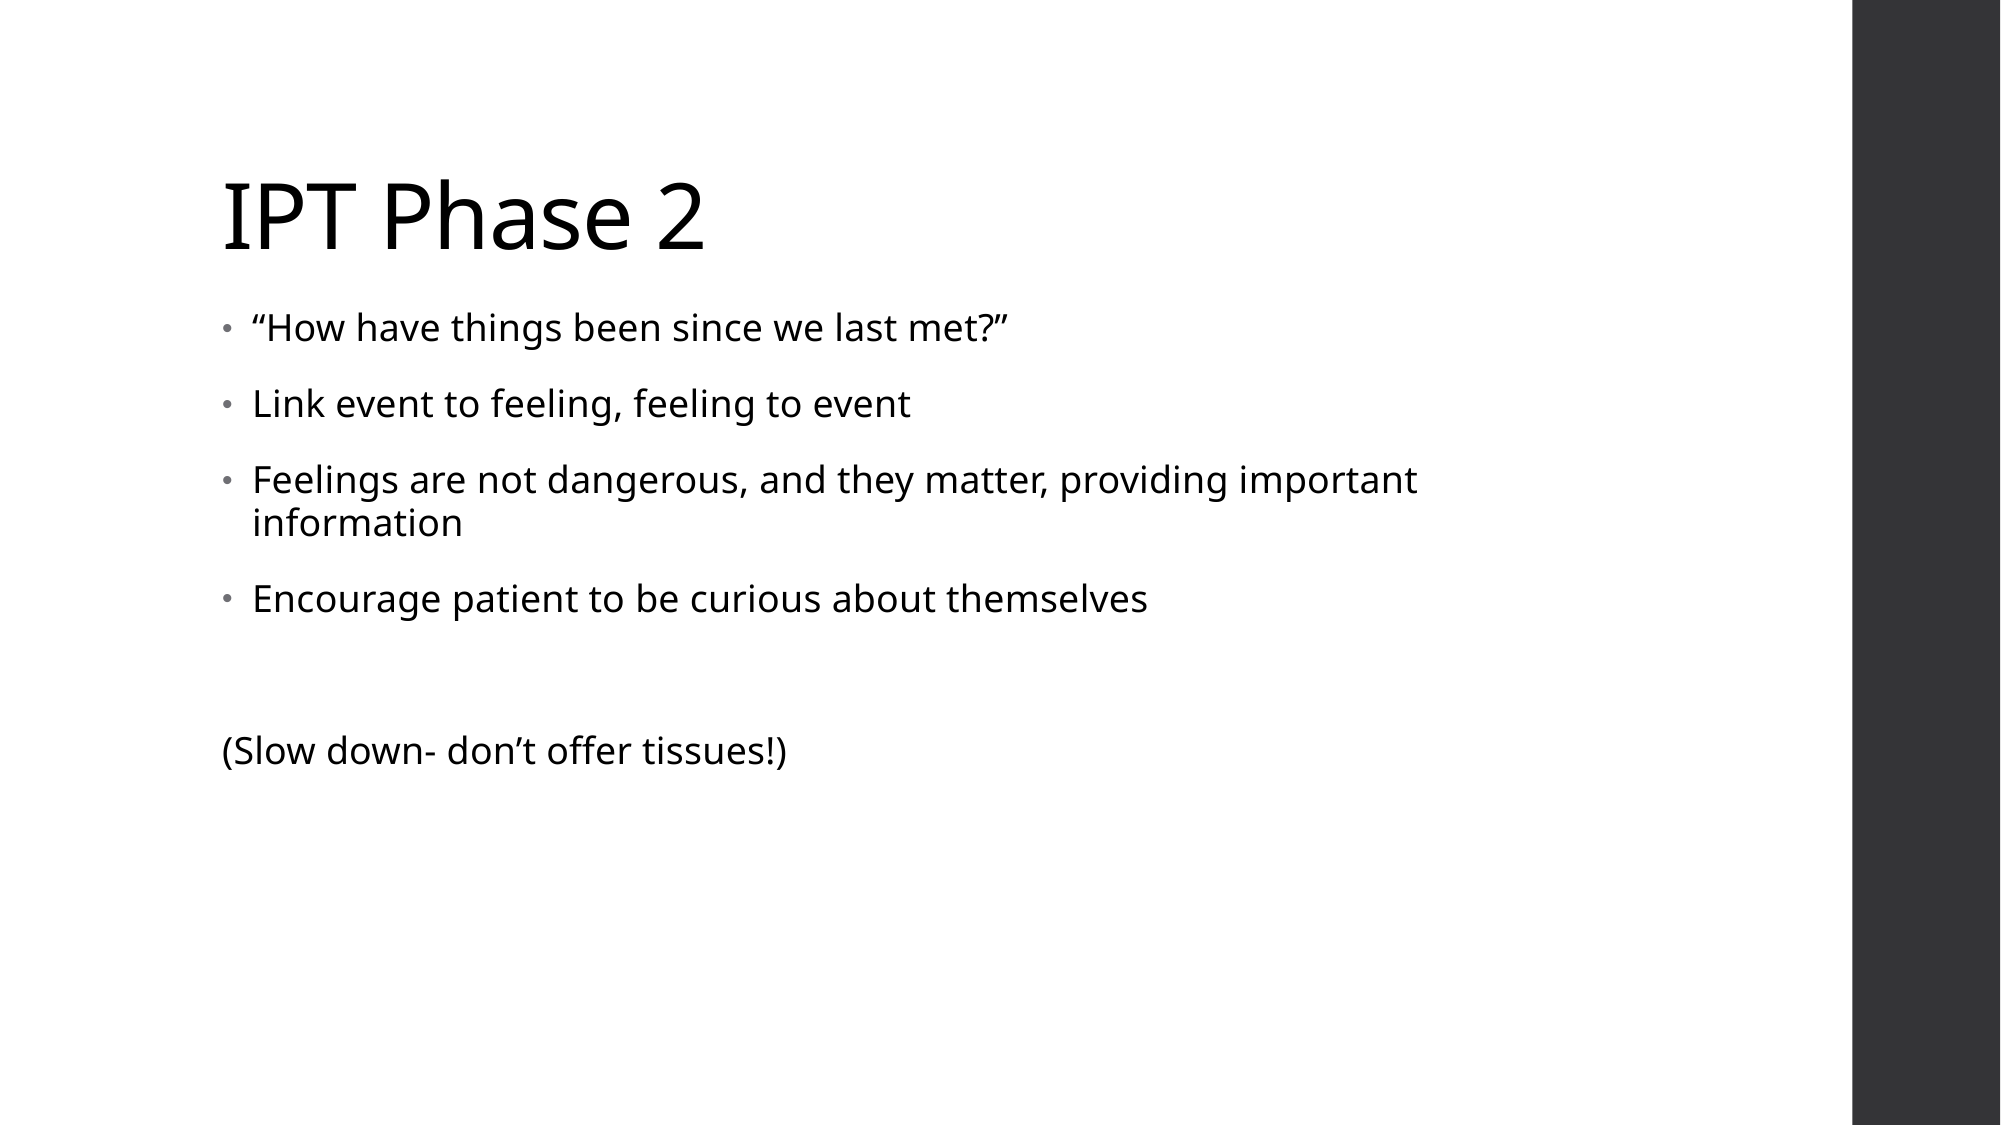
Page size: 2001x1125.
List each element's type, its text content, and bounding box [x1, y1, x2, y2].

list “How have things been since we last met?” Link event to feeling, feeling to event Feelings are not dangerous, and they matter, providing important information Encourage patient to be curious about themselves (Slow down- don’t offer tissues!) [206, 299, 1617, 1014]
title IPT Phase 2 [206, 60, 1797, 278]
